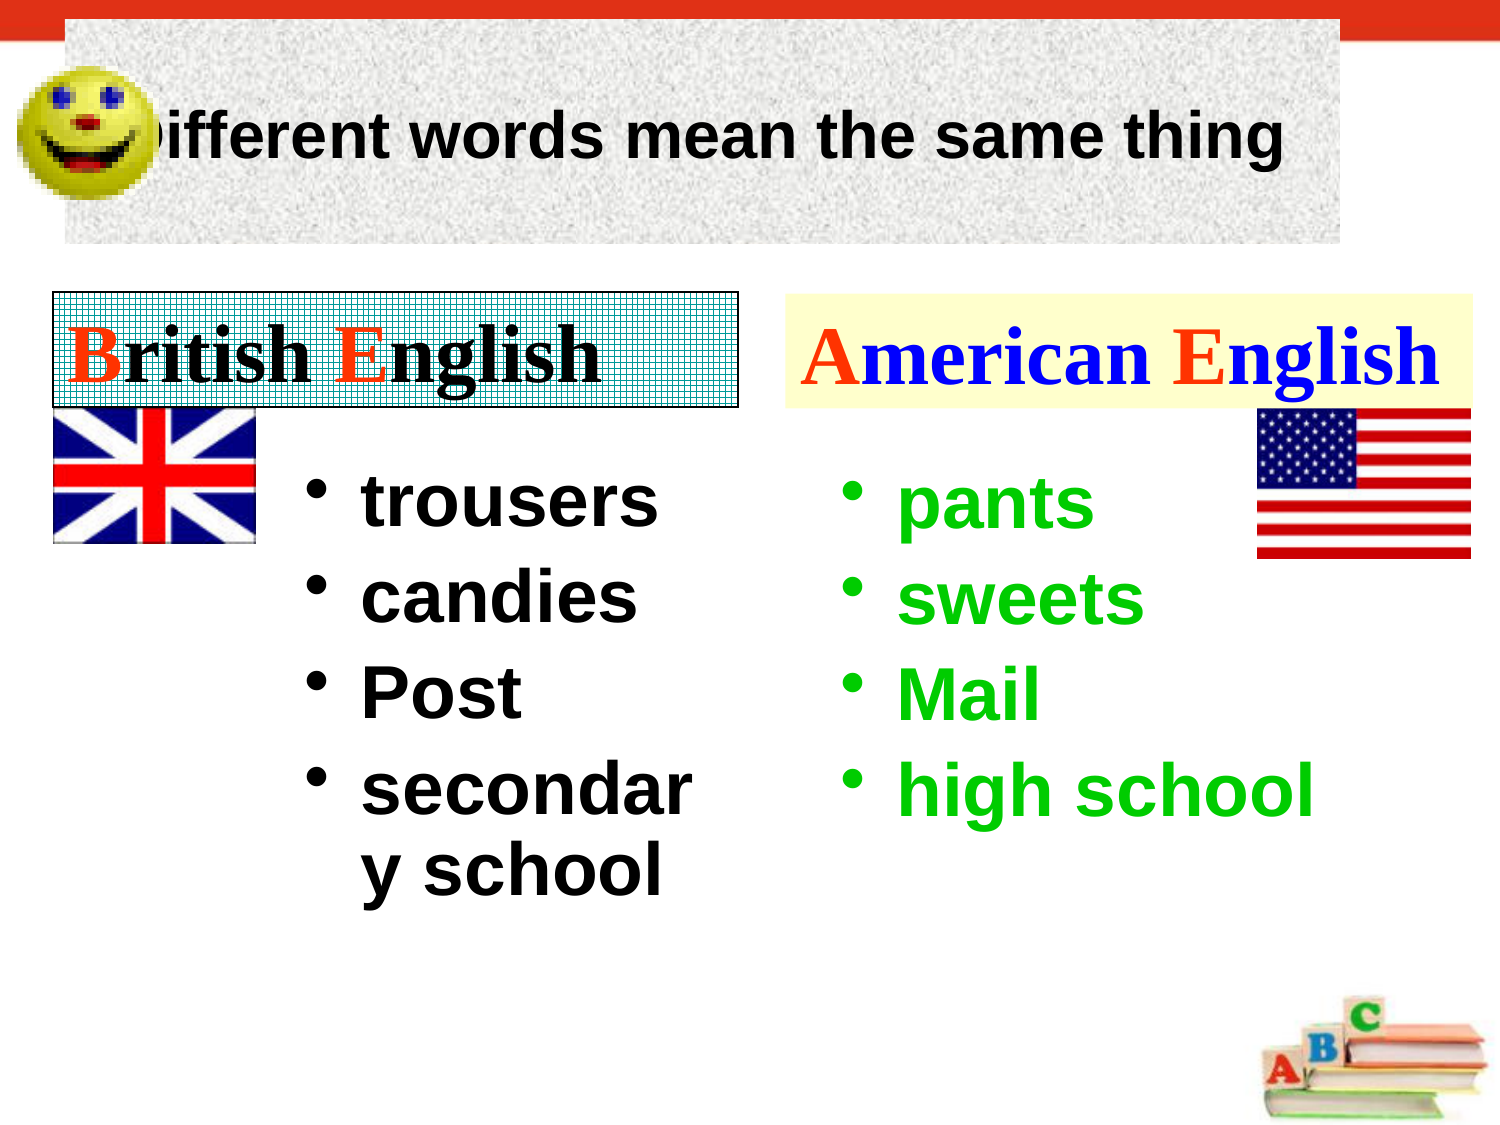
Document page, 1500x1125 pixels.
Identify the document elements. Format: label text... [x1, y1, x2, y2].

list trousers candies Post secondary school [289, 454, 750, 965]
list pants sweets Mail high school [825, 456, 1388, 977]
text_box American English [785, 293, 1473, 409]
title Different words mean the same thing [64, 19, 1340, 244]
text_box British English [53, 292, 739, 407]
picture [0, 0, 1500, 1125]
